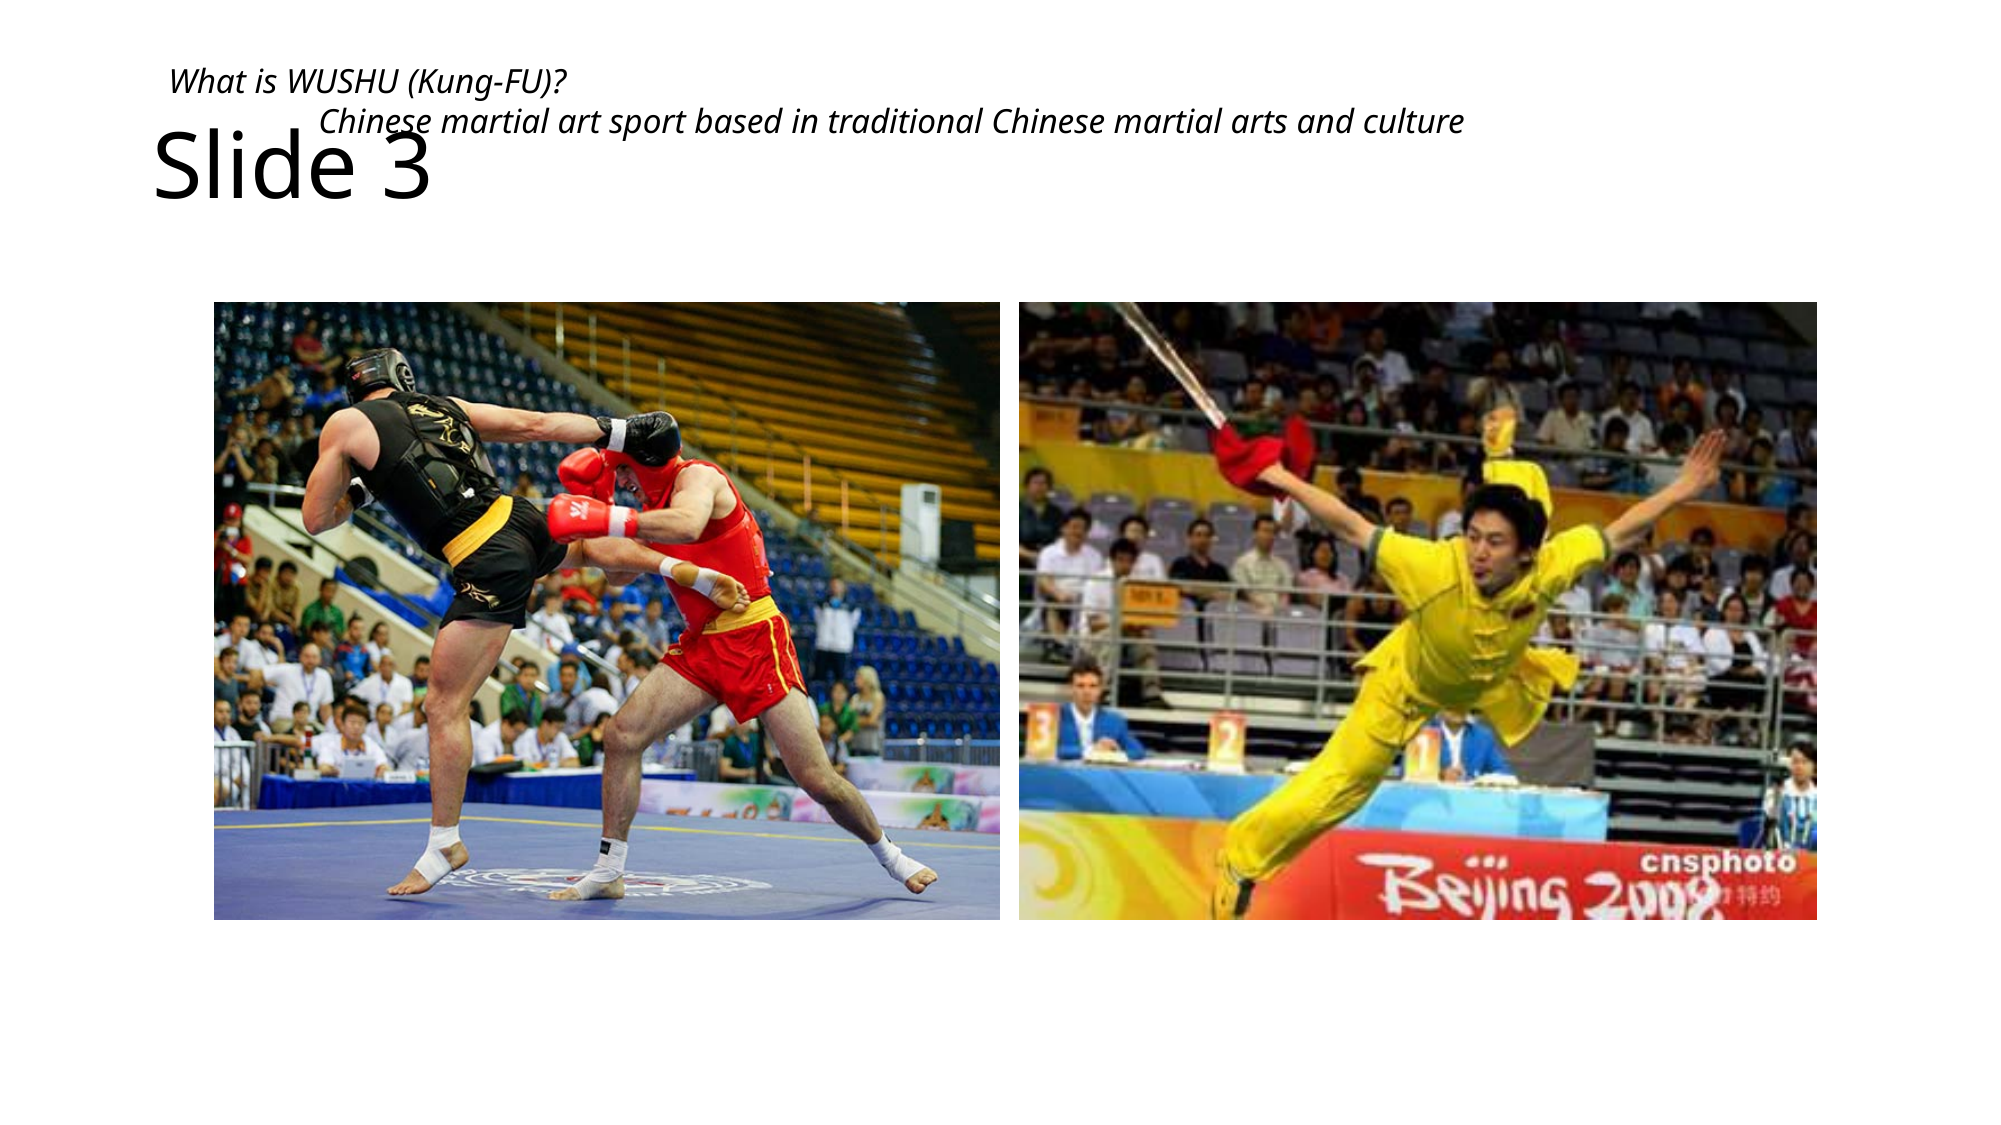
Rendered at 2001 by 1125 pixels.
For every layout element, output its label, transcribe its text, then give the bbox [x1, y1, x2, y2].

title Slide 3 [137, 59, 1863, 278]
text_box What is WUSHU (Kung-FU)? Chinese martial art sport based in traditional Chinese martial arts and culture [153, 53, 1509, 148]
picture [214, 302, 1000, 920]
picture [1019, 302, 1817, 920]
